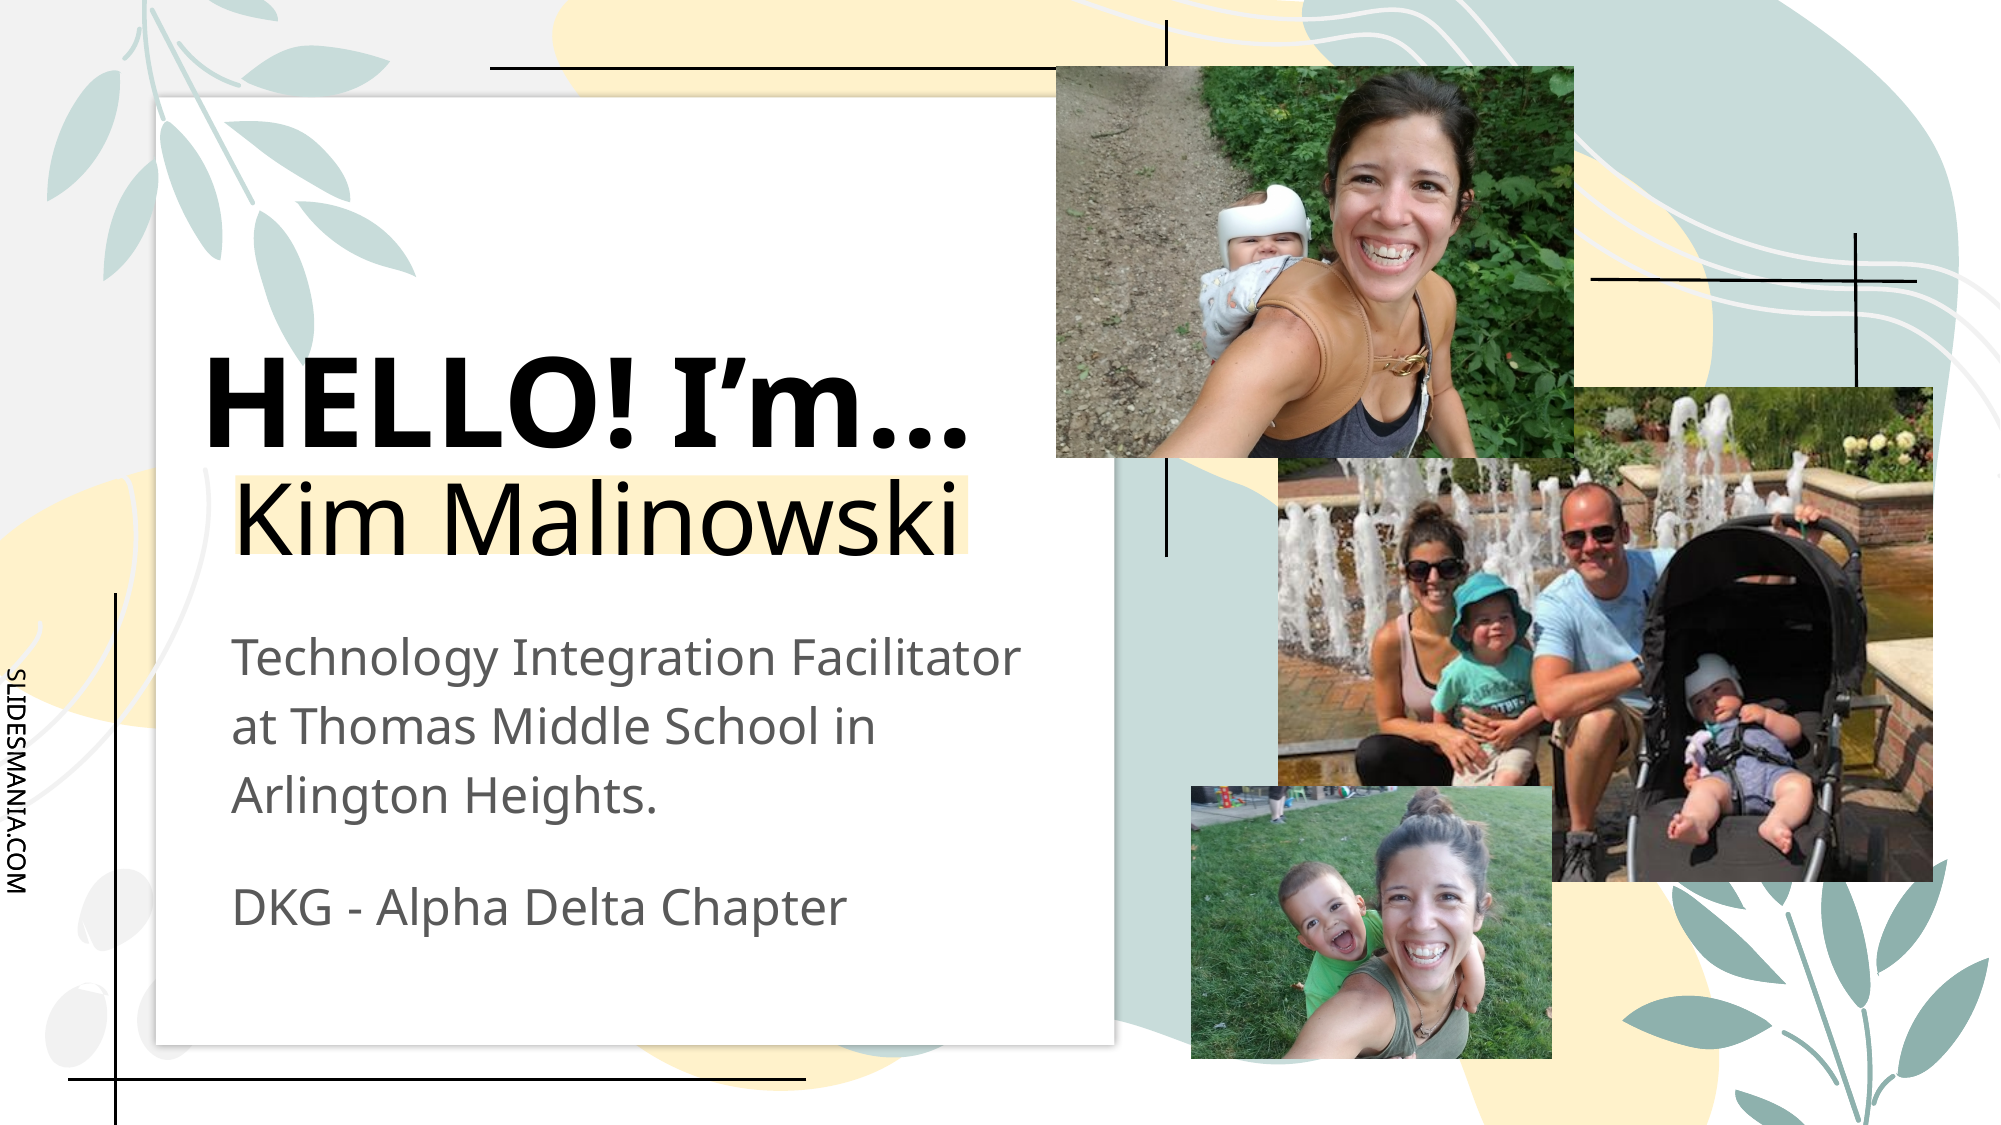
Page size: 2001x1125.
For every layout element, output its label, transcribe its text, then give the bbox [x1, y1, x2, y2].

subtitle HELLO! I’m... [179, 279, 1025, 430]
picture [1055, 66, 1934, 1059]
list Technology Integration Facilitator at Thomas Middle School in Arlington Heights. DKG - Alpha Delta Chapter [211, 596, 1057, 877]
title Kim Malinowski [211, 435, 1057, 554]
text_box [1619, 753, 1989, 1125]
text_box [1855, 232, 1859, 385]
